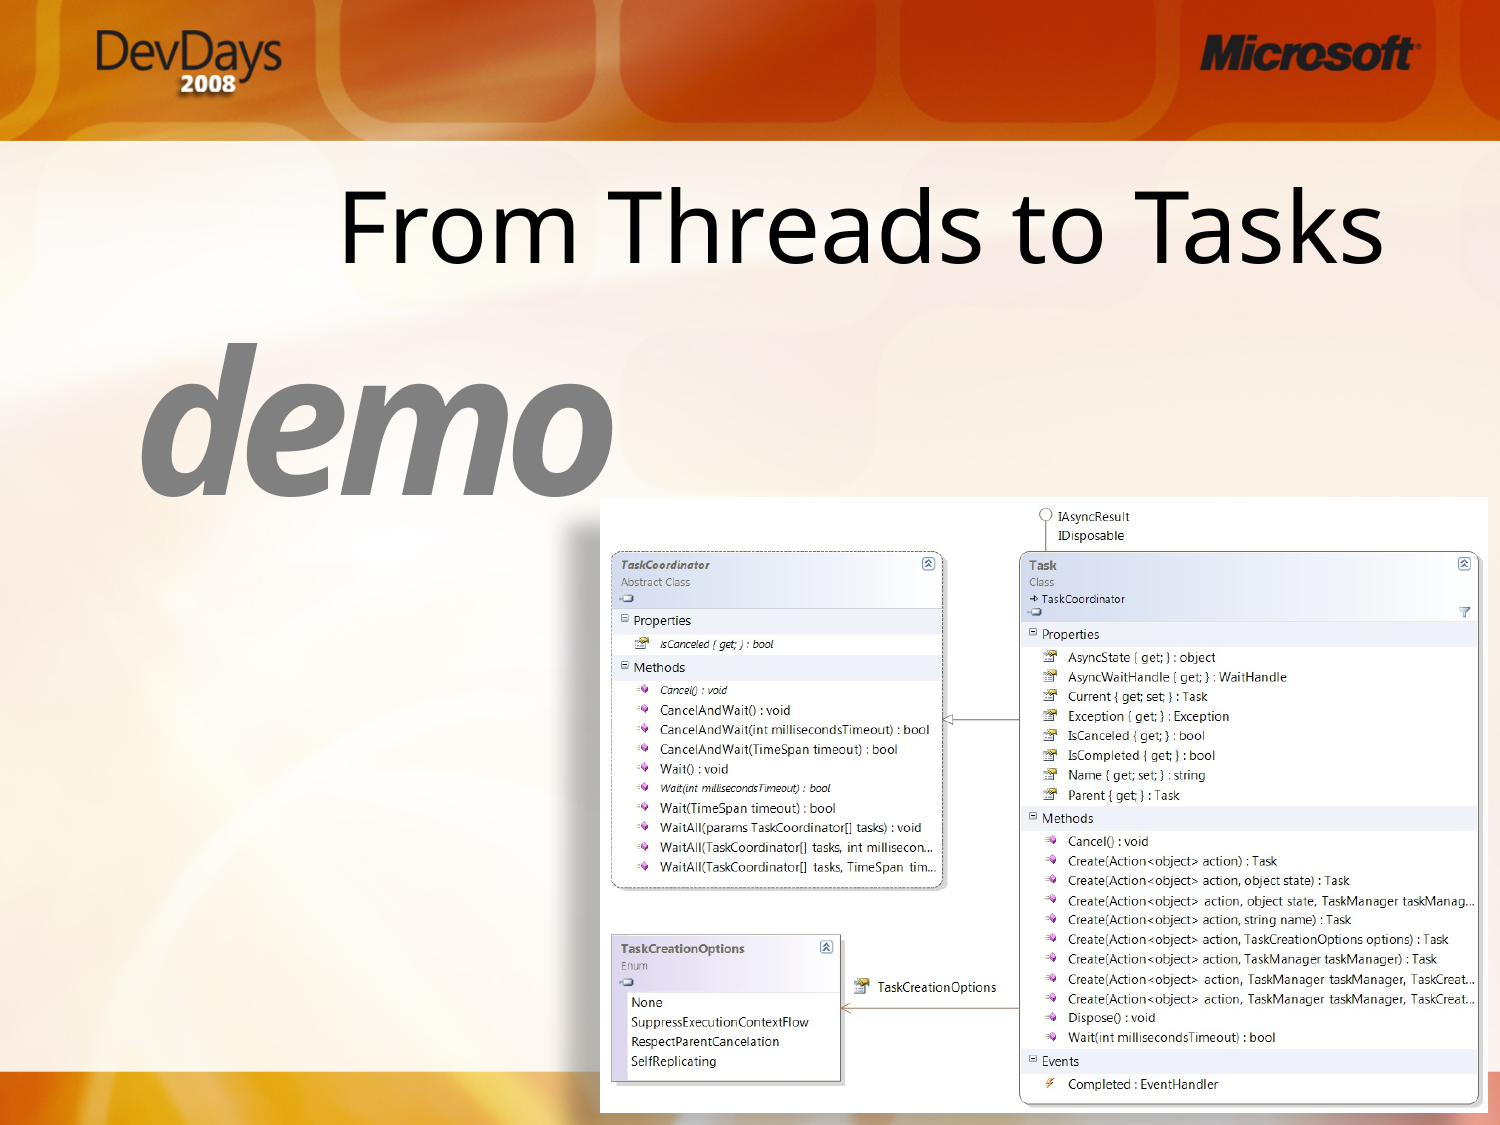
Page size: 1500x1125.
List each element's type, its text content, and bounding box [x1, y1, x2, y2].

picture [0, 0, 1500, 1125]
title From Threads to Tasks [224, 106, 1500, 357]
list demo [118, 287, 1381, 515]
